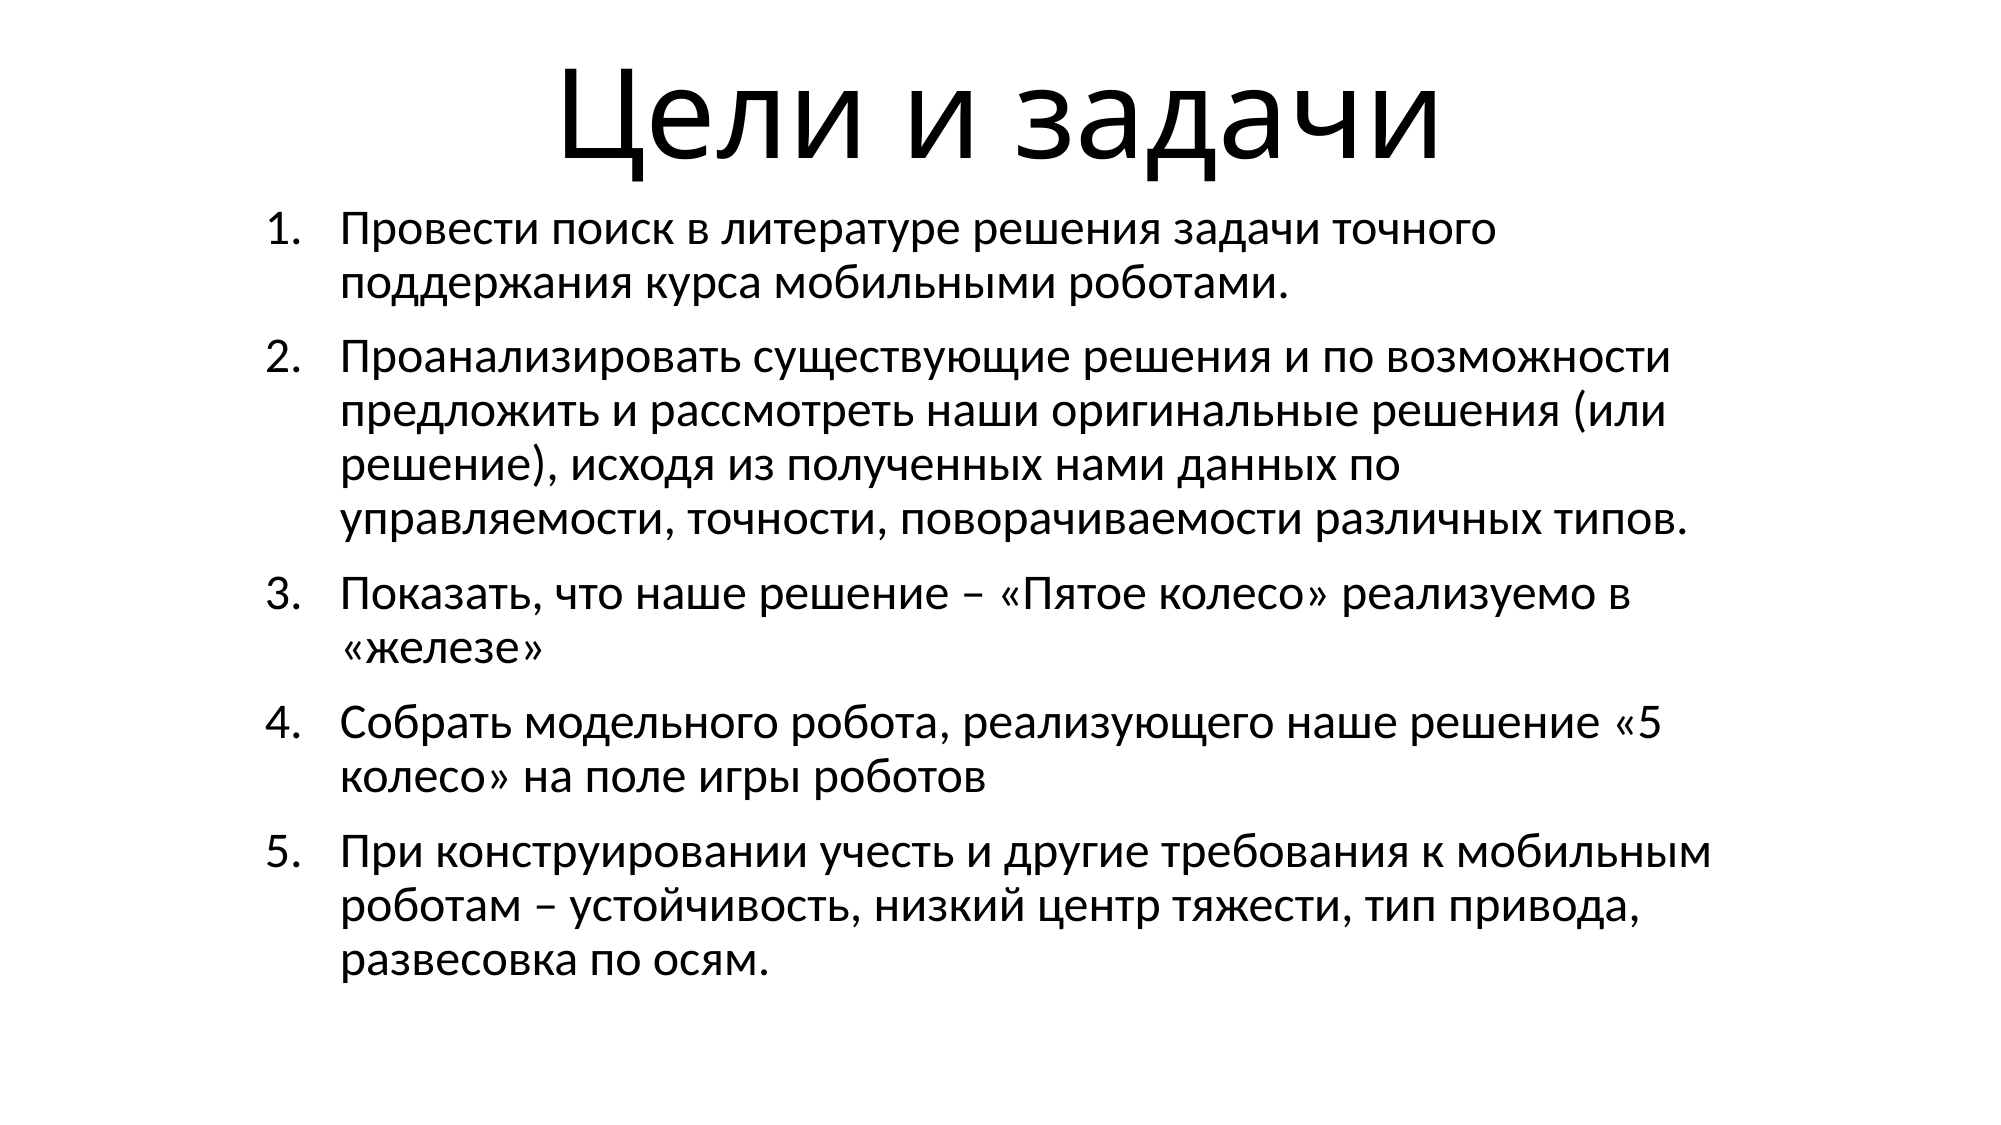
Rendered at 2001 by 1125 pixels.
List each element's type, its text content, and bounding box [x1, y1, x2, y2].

title Цели и задачи [249, 32, 1750, 193]
subtitle Провести поиск в литературе решения задачи точного поддержания курса мобильными роботами. Проанализировать существующие решения и по возможности предложить и рассмотреть наши оригинальные решения (или решение), исходя из полученных нами данных по управляемости, точности, поворачиваемости различных типов. Показать, что наше решение – «Пятое колесо» реализуемо в «железе» Собрать модельного робота, реализующего наше решение «5 колесо» на поле игры роботов При конструировании учесть и другие требования к мобильным роботам – устойчивость, низкий центр тяжести, тип привода, развесовка по осям. [249, 193, 1750, 1093]
